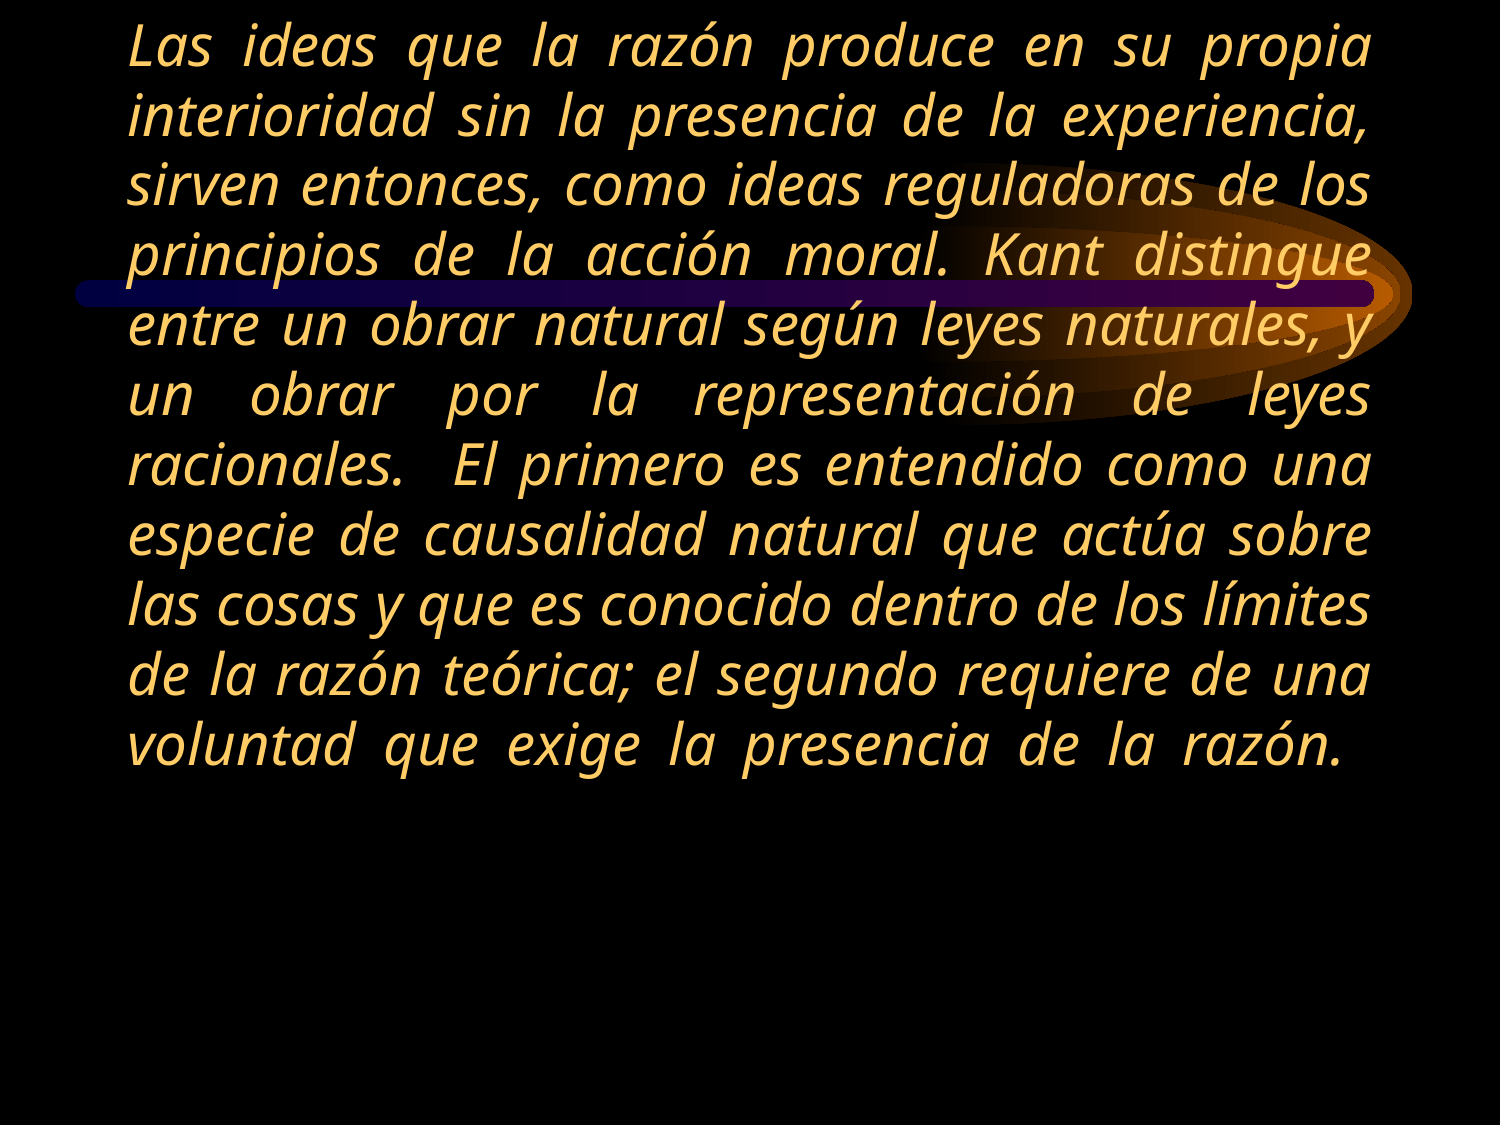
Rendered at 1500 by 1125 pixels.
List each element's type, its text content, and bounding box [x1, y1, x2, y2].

title Las ideas que la razón produce en su propia interioridad sin la presencia de la experiencia, sirven entonces, como ideas reguladoras de los principios de la acción moral. Kant distingue entre un obrar natural según leyes naturales, y un obrar por la representación de leyes racionales. El primero es entendido como una especie de causalidad natural que actúa sobre las cosas y que es conocido dentro de los límites de la razón teórica; el segundo requiere de una voluntad que exige la presencia de la razón. [112, 0, 1388, 926]
